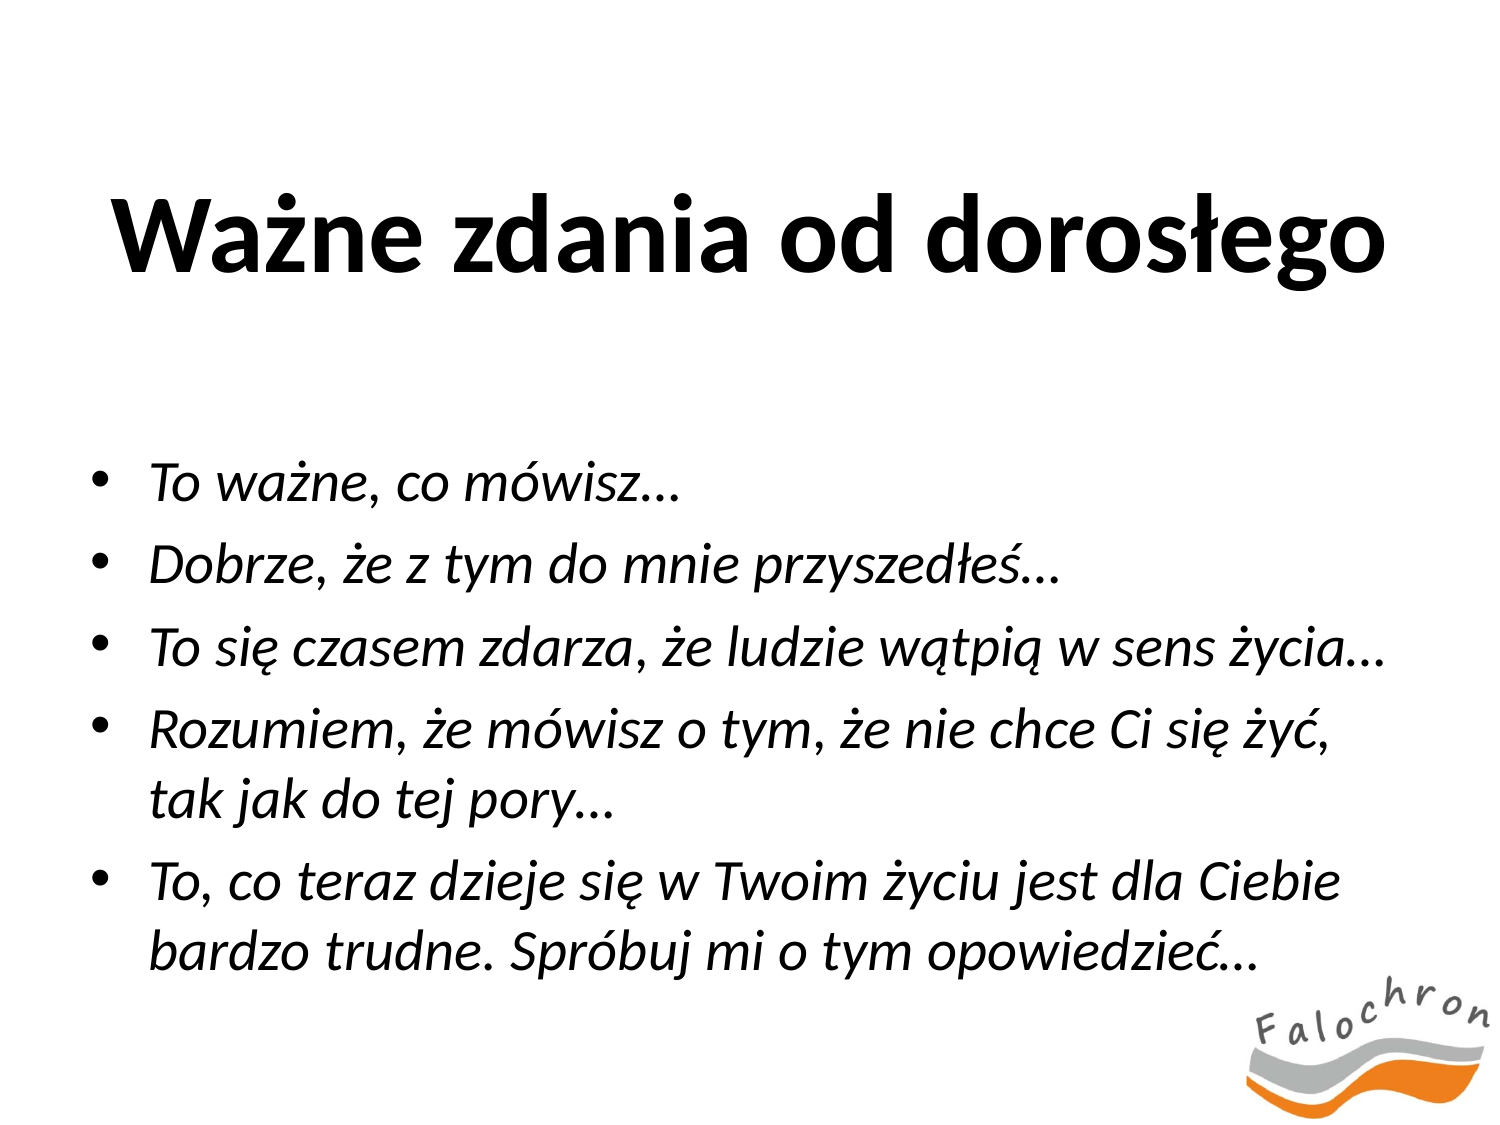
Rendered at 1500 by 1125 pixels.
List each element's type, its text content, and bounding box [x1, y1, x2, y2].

picture [1246, 975, 1490, 1119]
title Ważne zdania od dorosłego [75, 45, 1425, 409]
list To ważne, co mówisz… Dobrze, że z tym do mnie przyszedłeś… To się czasem zdarza, że ludzie wątpią w sens życia… Rozumiem, że mówisz o tym, że nie chce Ci się żyć, tak jak do tej pory… To, co teraz dzieje się w Twoim życiu jest dla Ciebie bardzo trudne. Spróbuj mi o tym opowiedzieć… [75, 420, 1425, 1005]
